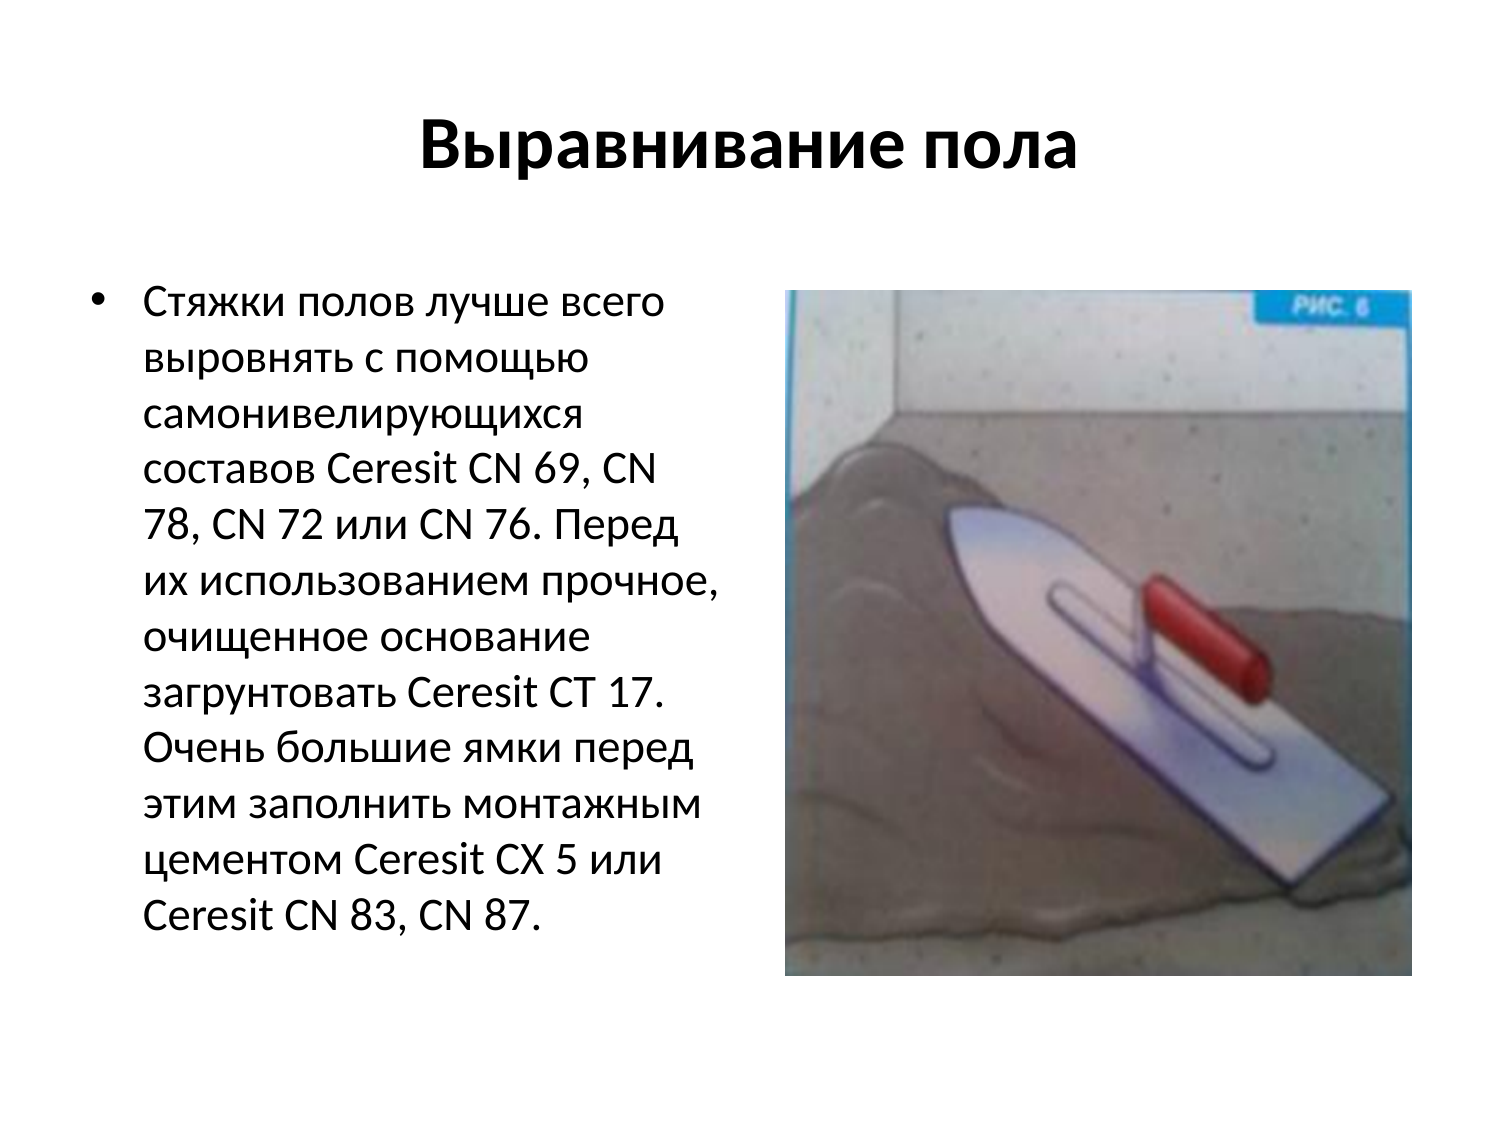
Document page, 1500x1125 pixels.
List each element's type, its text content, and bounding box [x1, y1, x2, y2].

picture [785, 290, 1412, 977]
list Стяжки полов лучше всего выровнять с помощью самонивелирующихся составов Ceresit CN 69, CN 78, CN 72 или CN 76. Перед их использованием прочное, очищенное основание загрунтовать Ceresit СТ 17. Очень большие ямки перед этим заполнить монтажным цементом Ceresit CX 5 или Ceresit CN 83, CN 87. [75, 262, 738, 1005]
title Выравнивание пола [75, 45, 1425, 233]
